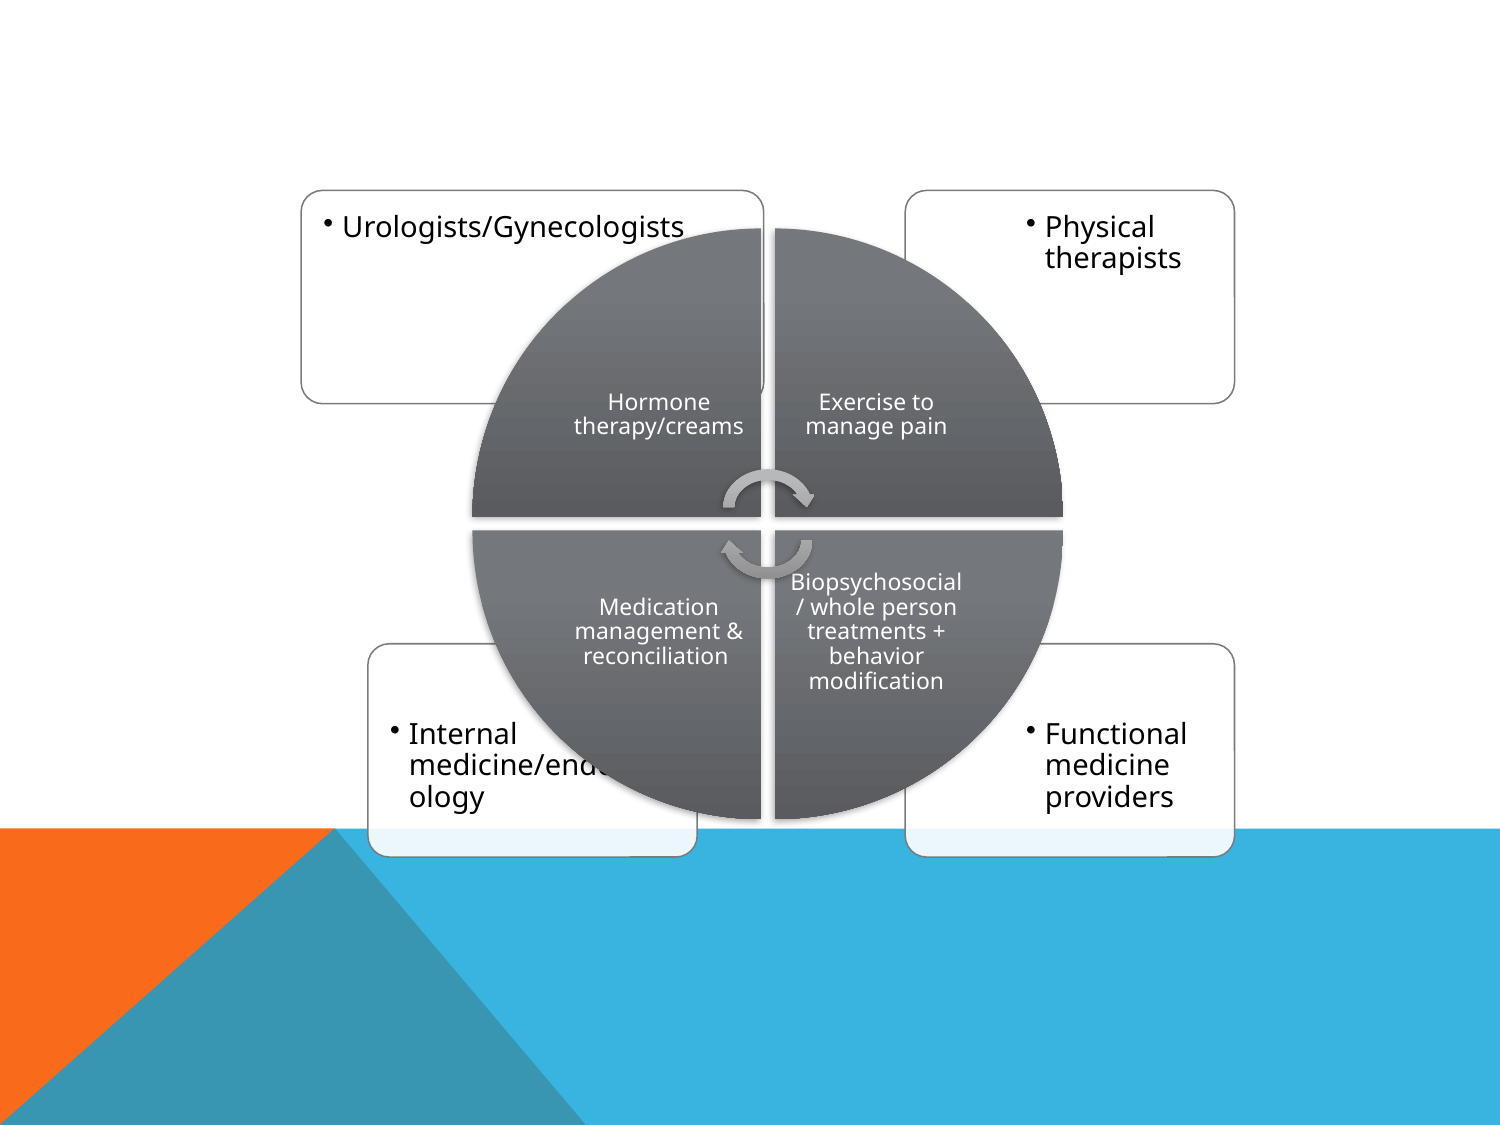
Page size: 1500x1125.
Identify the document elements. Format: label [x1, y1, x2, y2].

text_box [267, 190, 1269, 858]
